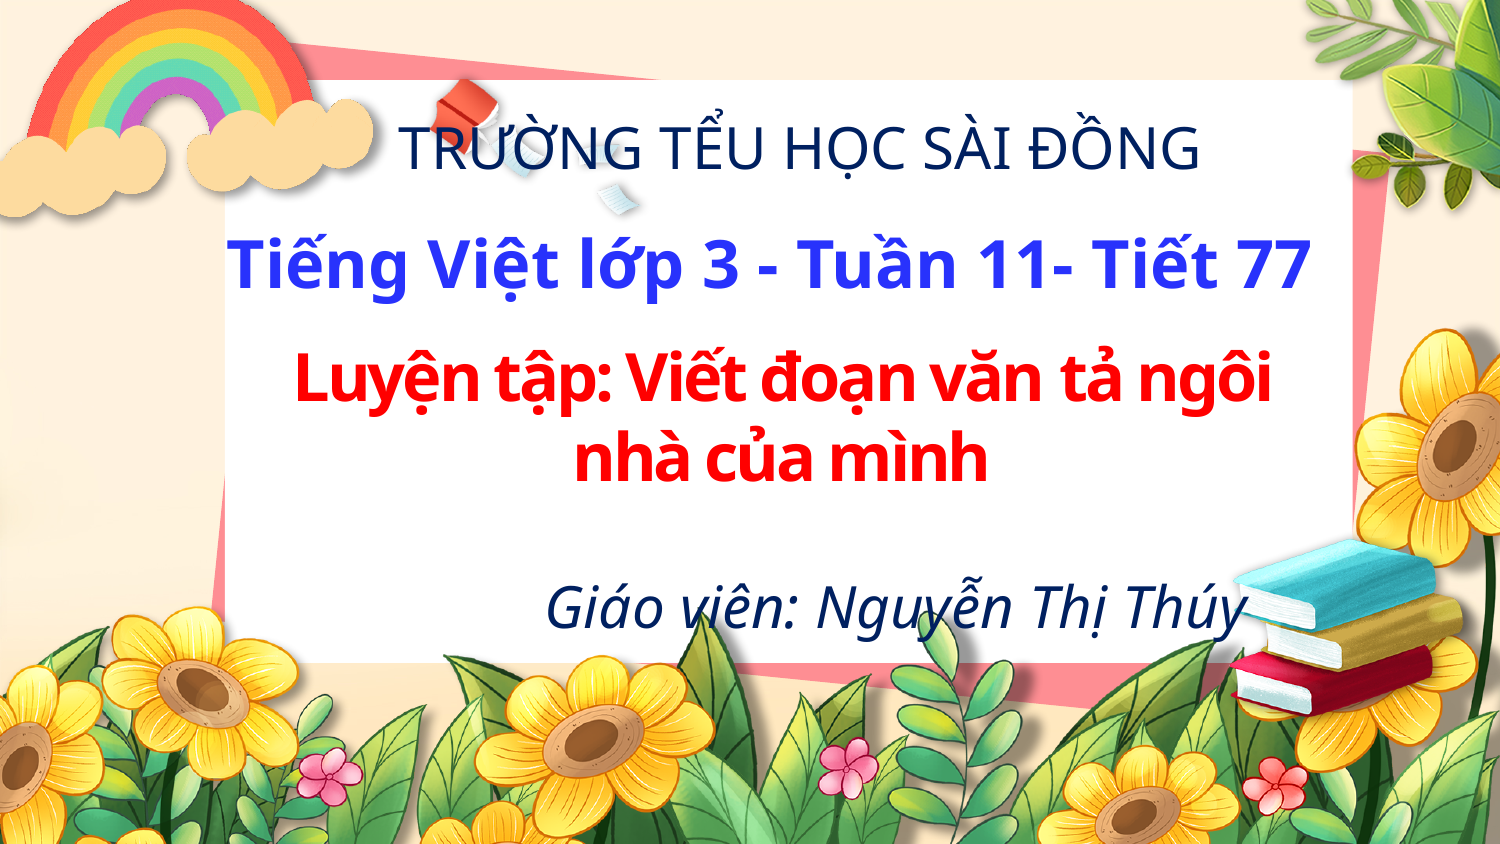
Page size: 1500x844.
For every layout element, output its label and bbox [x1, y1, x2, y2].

text_box [405, 79, 1365, 289]
picture [0, 0, 1500, 844]
